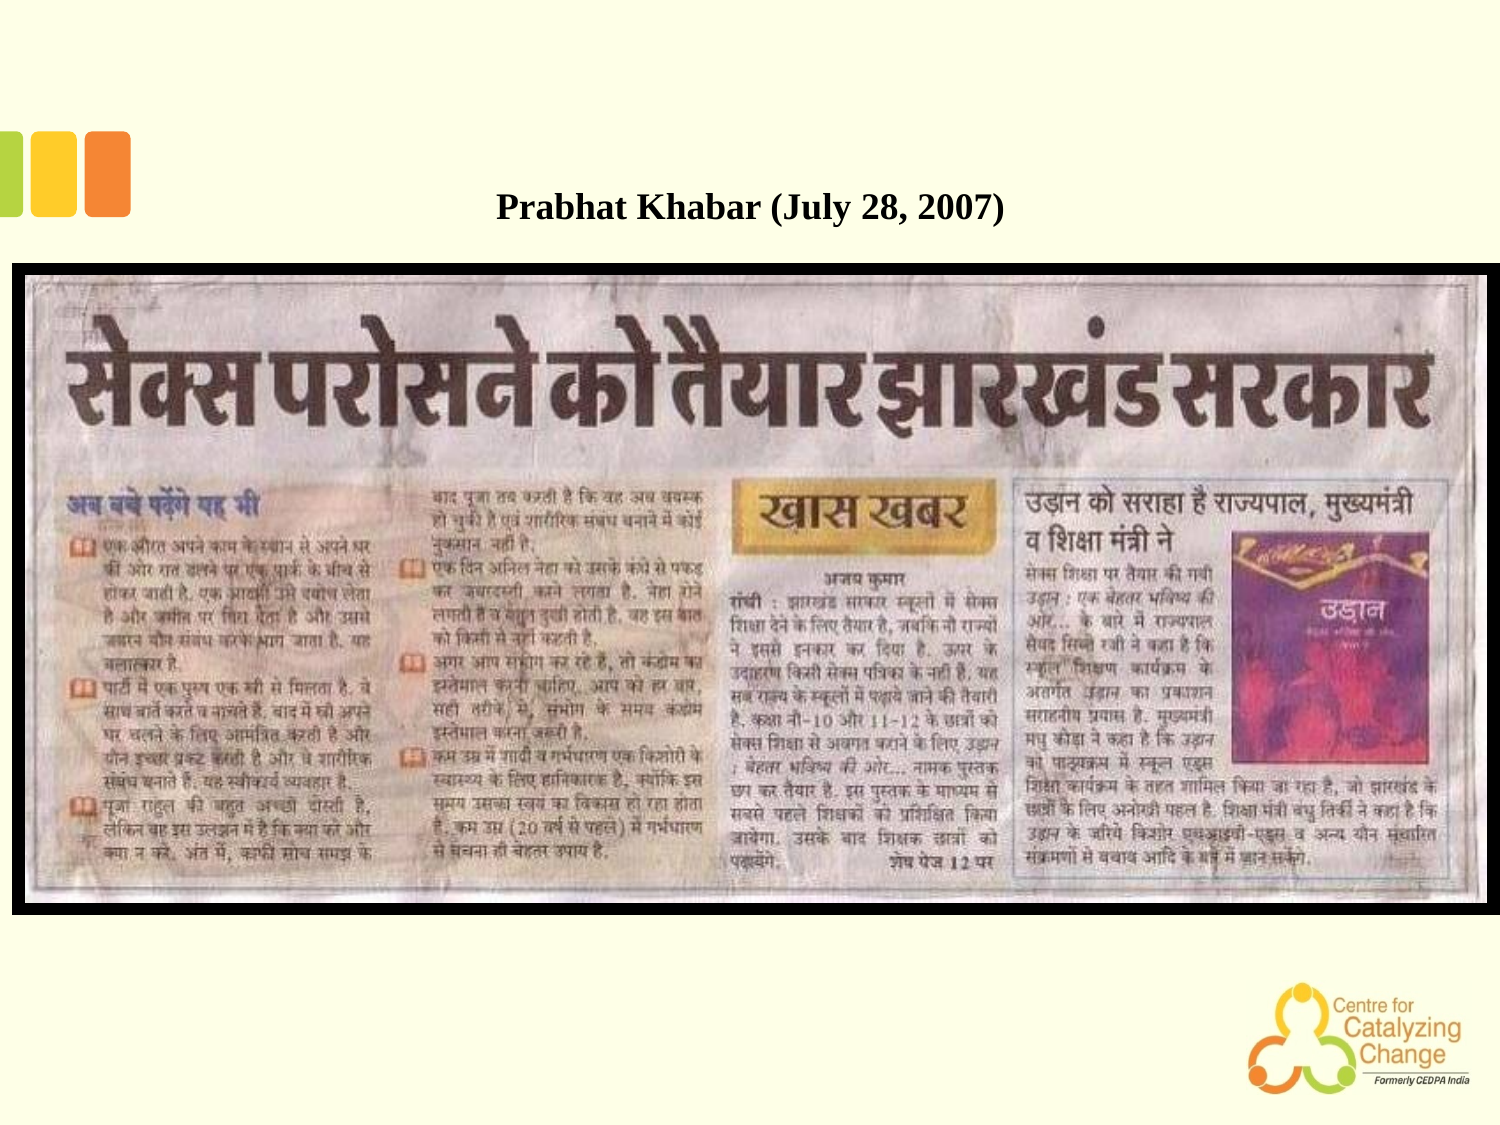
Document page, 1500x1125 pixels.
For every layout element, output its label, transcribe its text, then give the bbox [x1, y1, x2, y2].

text_box Prabhat Khabar (July 28, 2007) [481, 187, 1032, 234]
picture [1246, 980, 1472, 1095]
picture [24, 274, 1488, 904]
